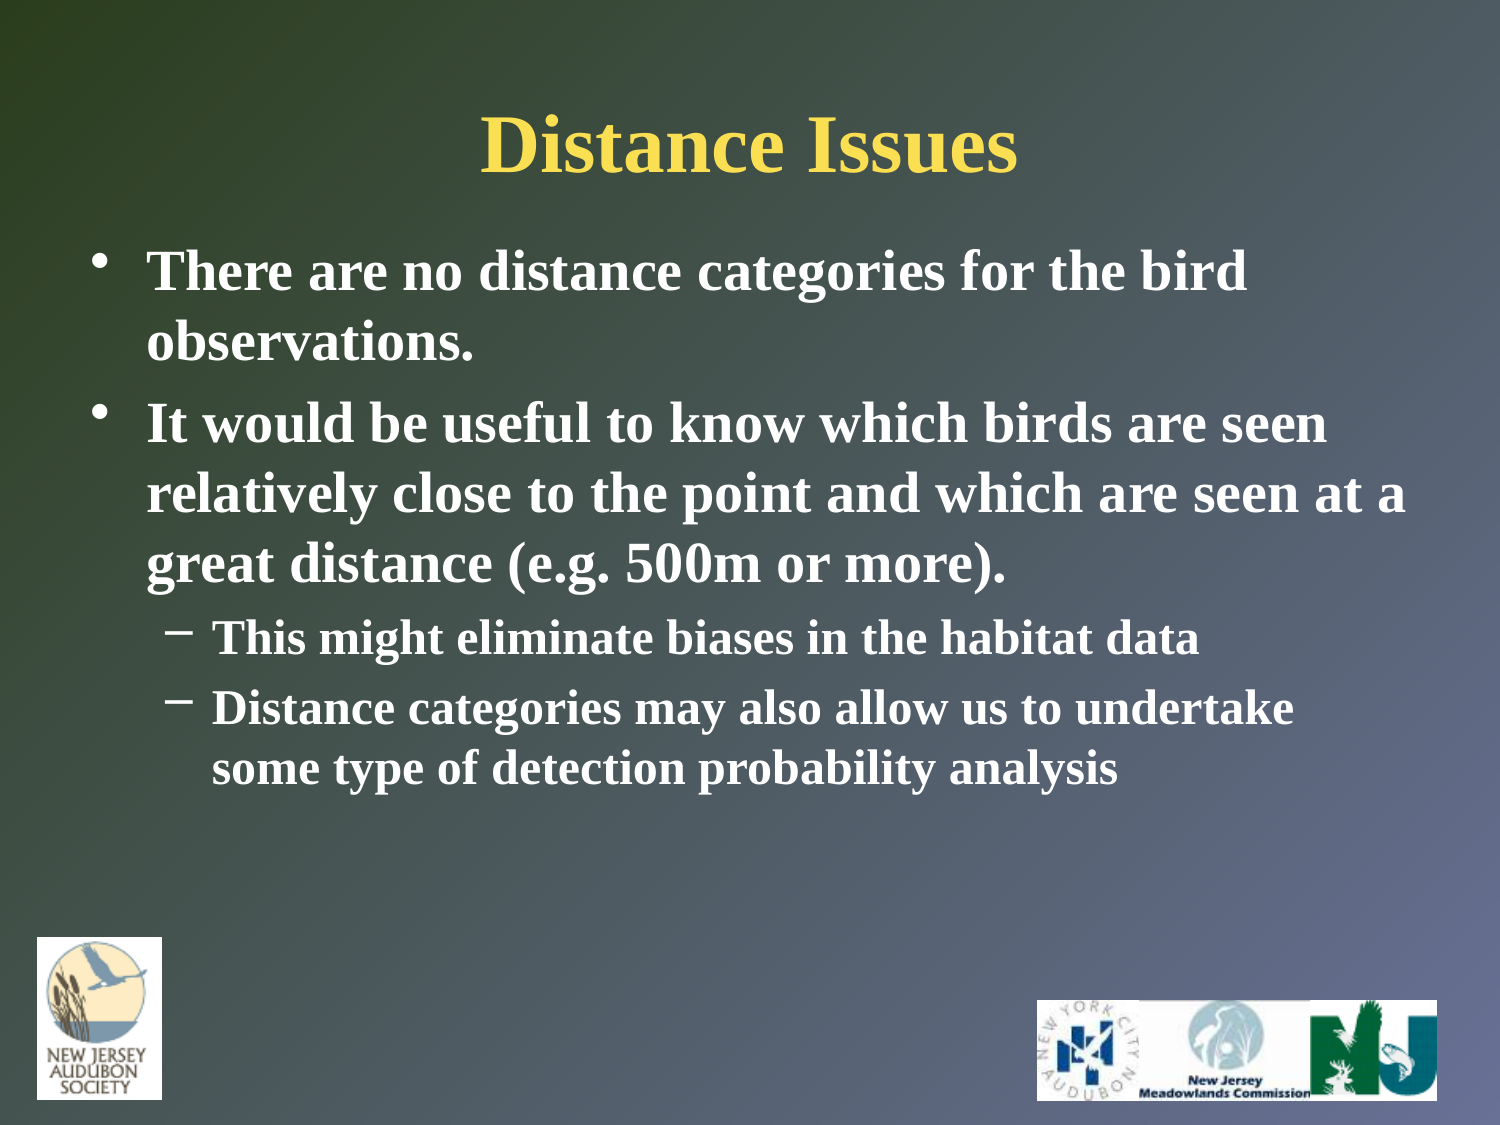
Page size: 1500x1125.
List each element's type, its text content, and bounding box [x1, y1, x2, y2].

list There are no distance categories for the bird observations. It would be useful to know which birds are seen relatively close to the point and which are seen at a great distance (e.g. 500m or more). This might eliminate biases in the habitat data Distance categories may also allow us to undertake some type of detection probability analysis [74, 224, 1426, 968]
picture [1037, 1000, 1437, 1101]
picture [37, 937, 162, 1100]
title Distance Issues [74, 44, 1426, 224]
